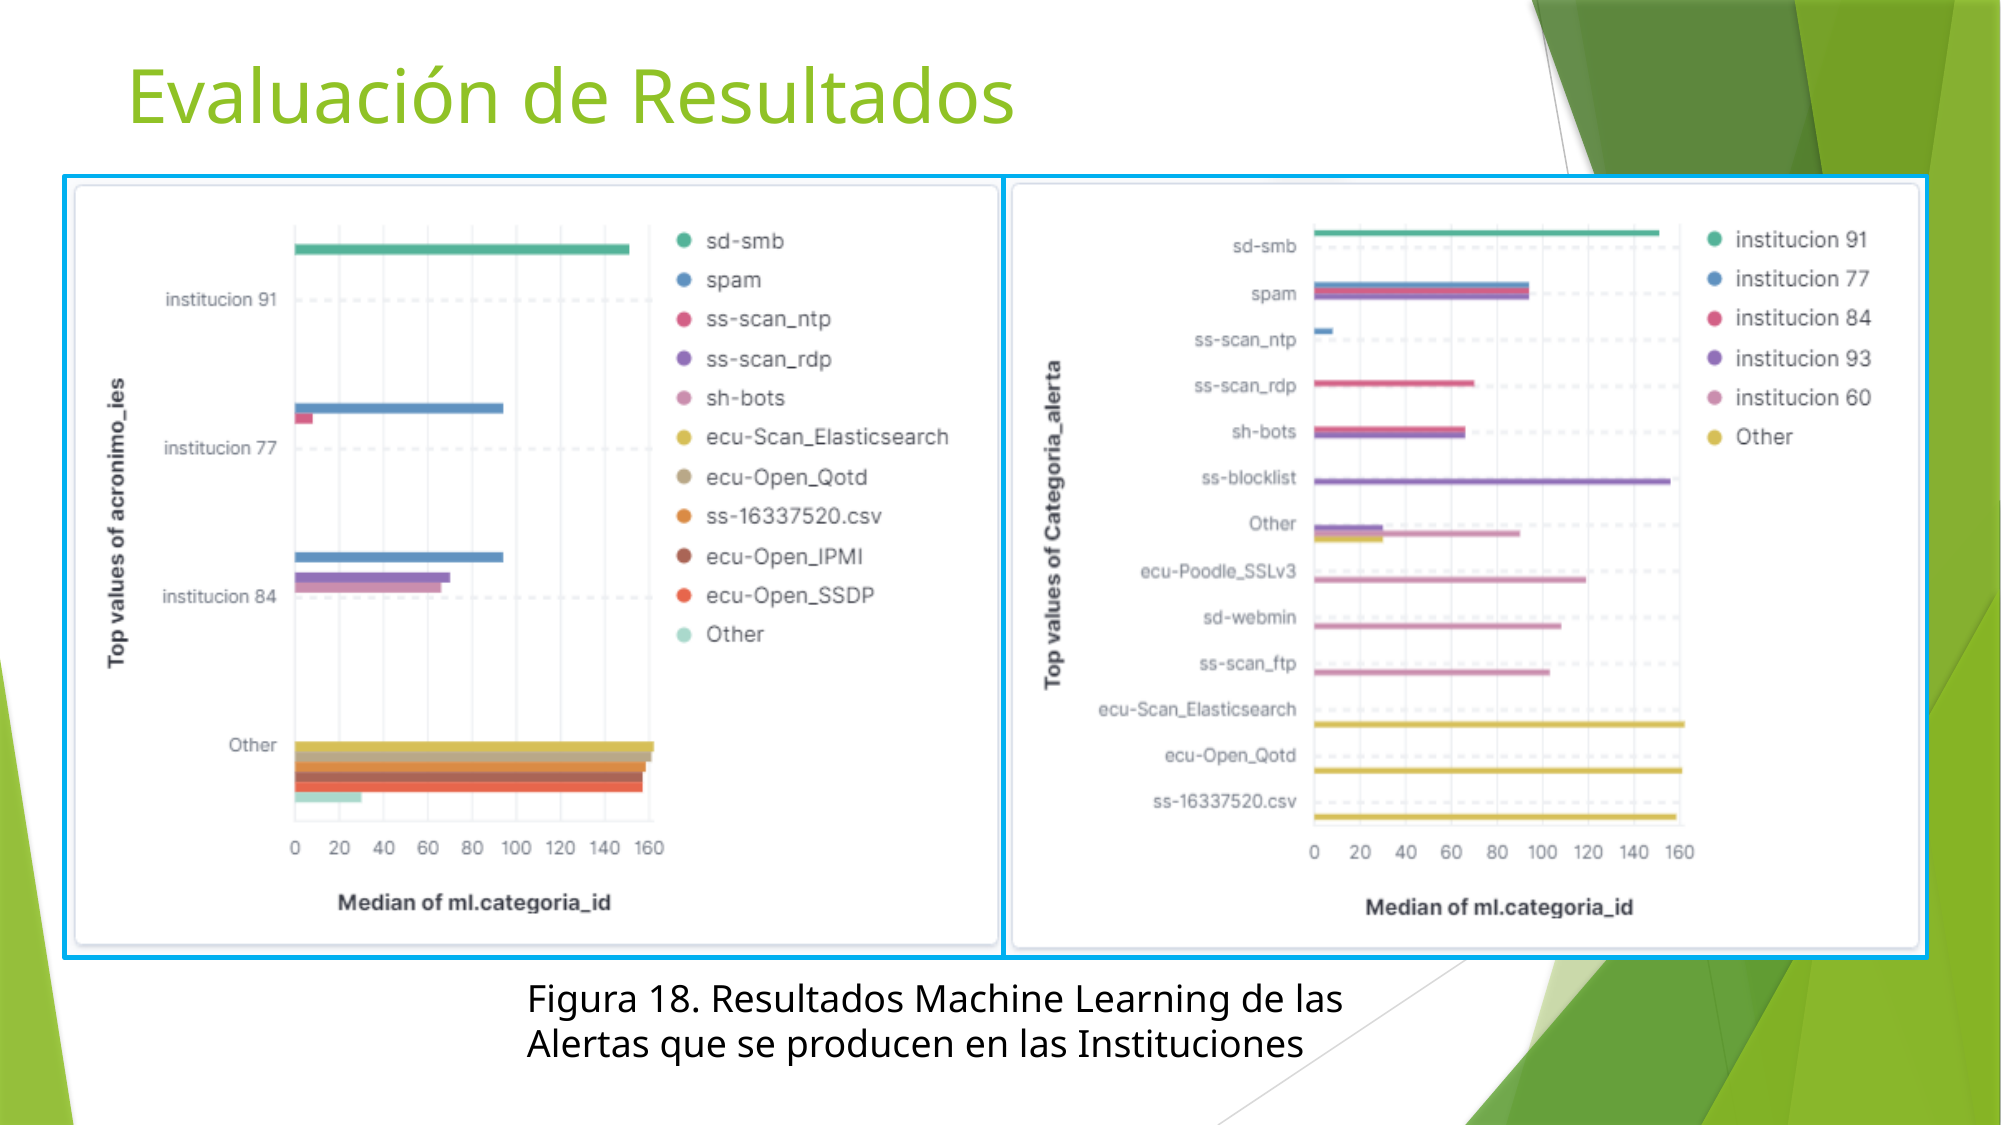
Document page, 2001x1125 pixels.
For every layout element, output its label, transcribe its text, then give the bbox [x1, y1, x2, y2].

picture [68, 179, 1000, 954]
title Evaluación de Resultados [111, 40, 1684, 174]
text_box Figura 18. Resultados Machine Learning de las Alertas que se producen en las Instituciones [512, 967, 1432, 1073]
picture [1007, 179, 1924, 954]
